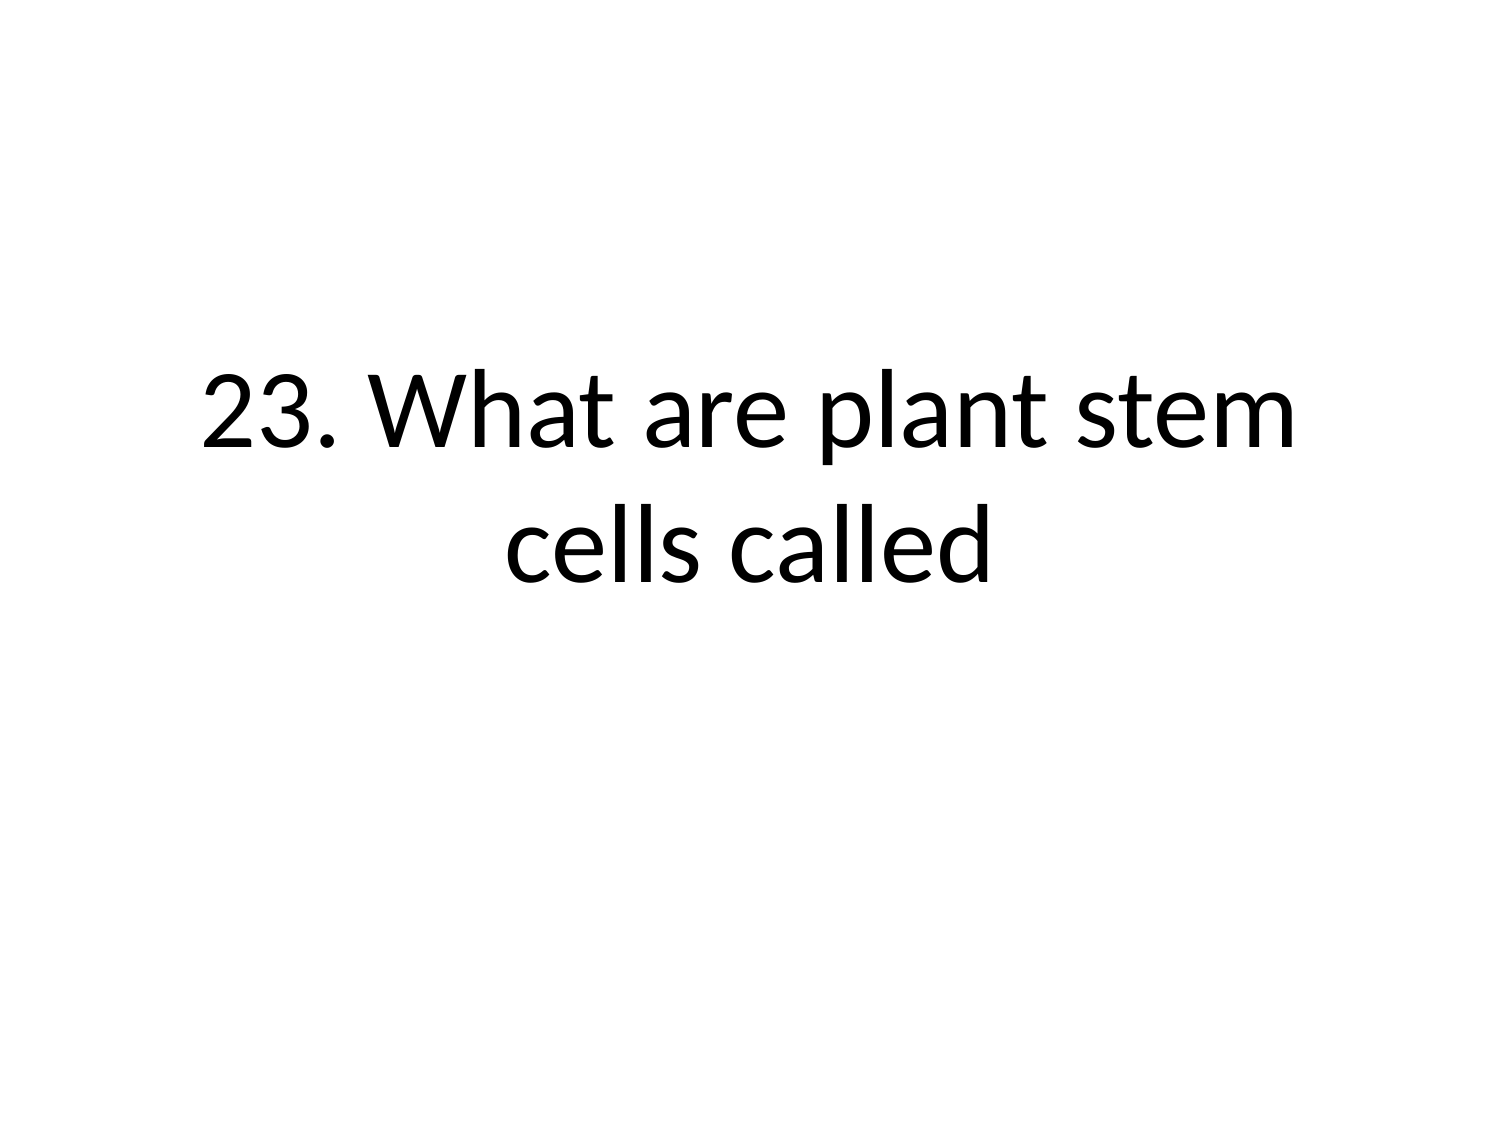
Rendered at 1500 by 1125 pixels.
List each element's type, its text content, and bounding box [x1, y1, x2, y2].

title 23. What are plant stem cells called [112, 349, 1388, 591]
